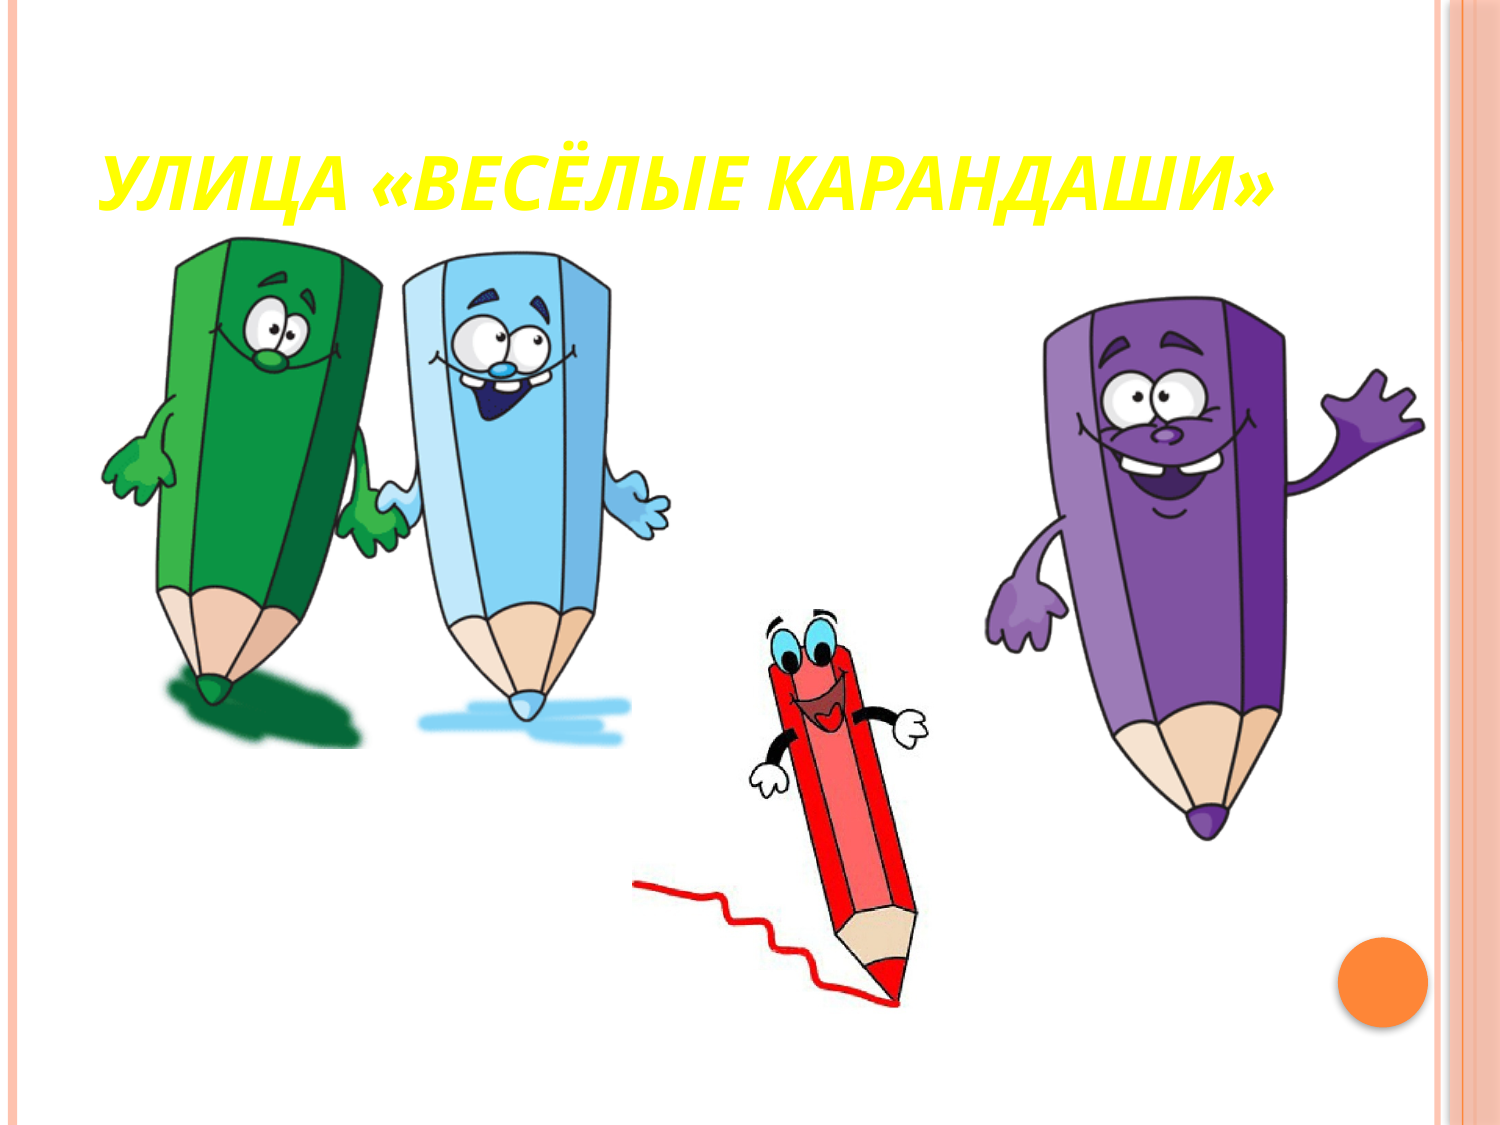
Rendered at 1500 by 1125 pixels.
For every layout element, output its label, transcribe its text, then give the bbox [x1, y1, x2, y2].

picture [57, 210, 1500, 1032]
title Улица «Весёлые карандаши» [75, 45, 1300, 233]
